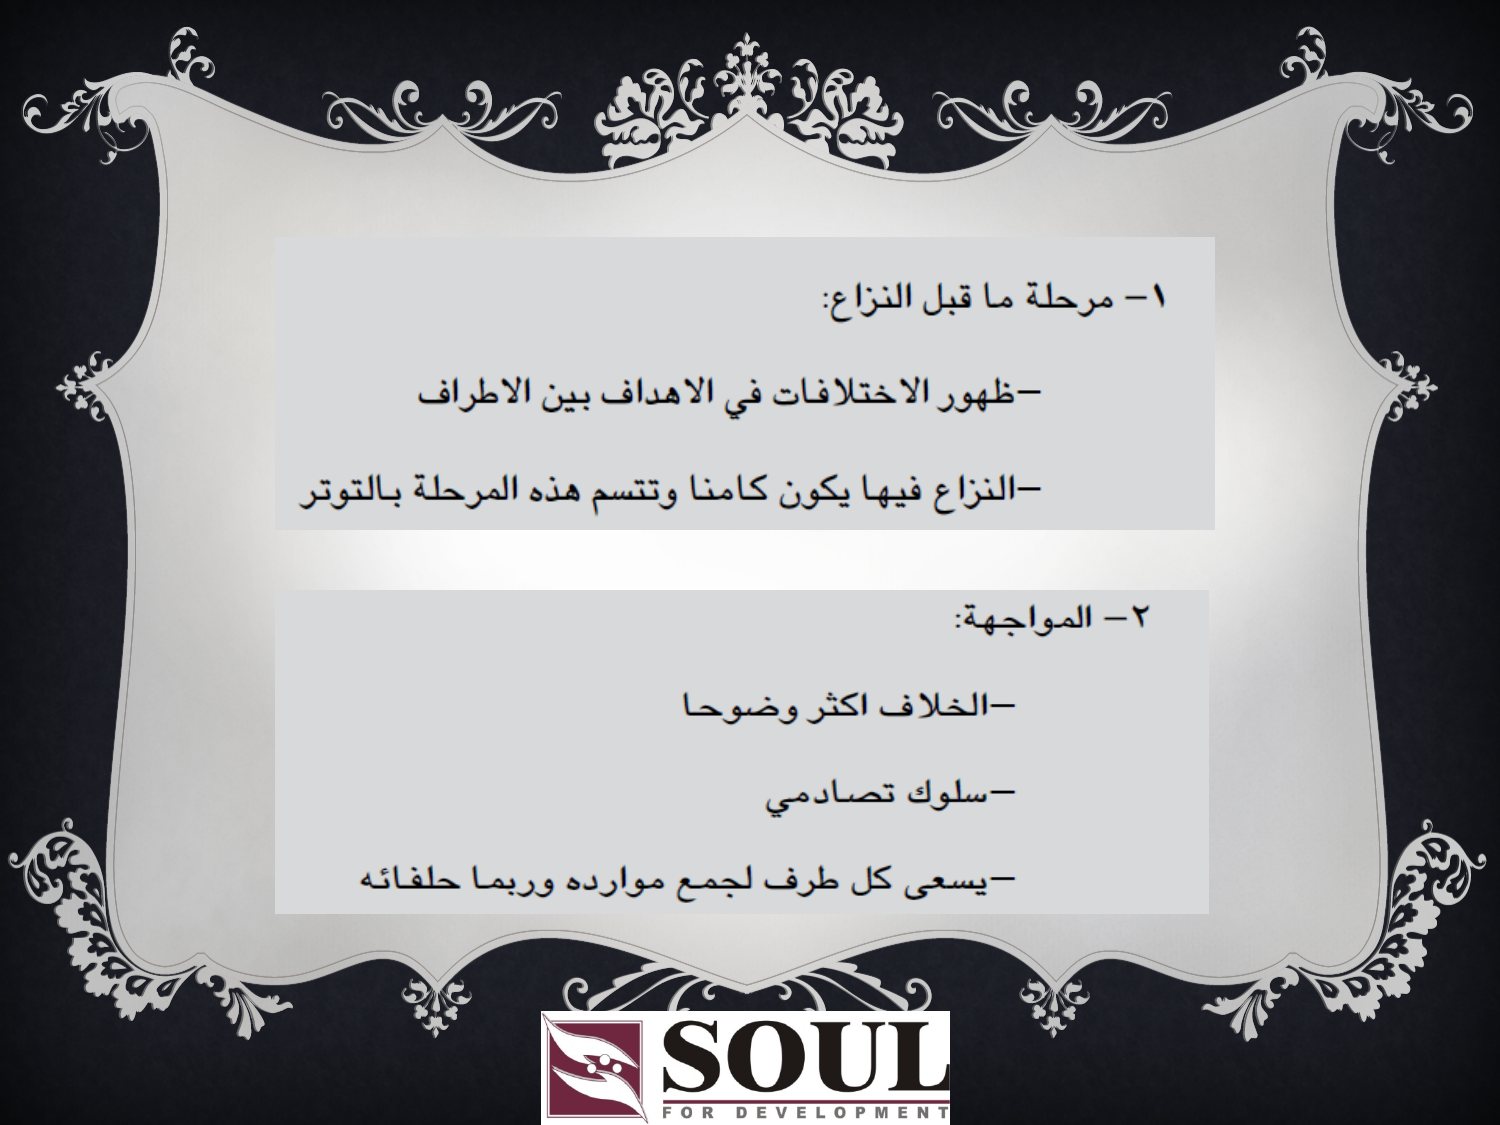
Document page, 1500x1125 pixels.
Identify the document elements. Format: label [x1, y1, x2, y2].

picture [0, 0, 1500, 1125]
list [274, 237, 1216, 530]
